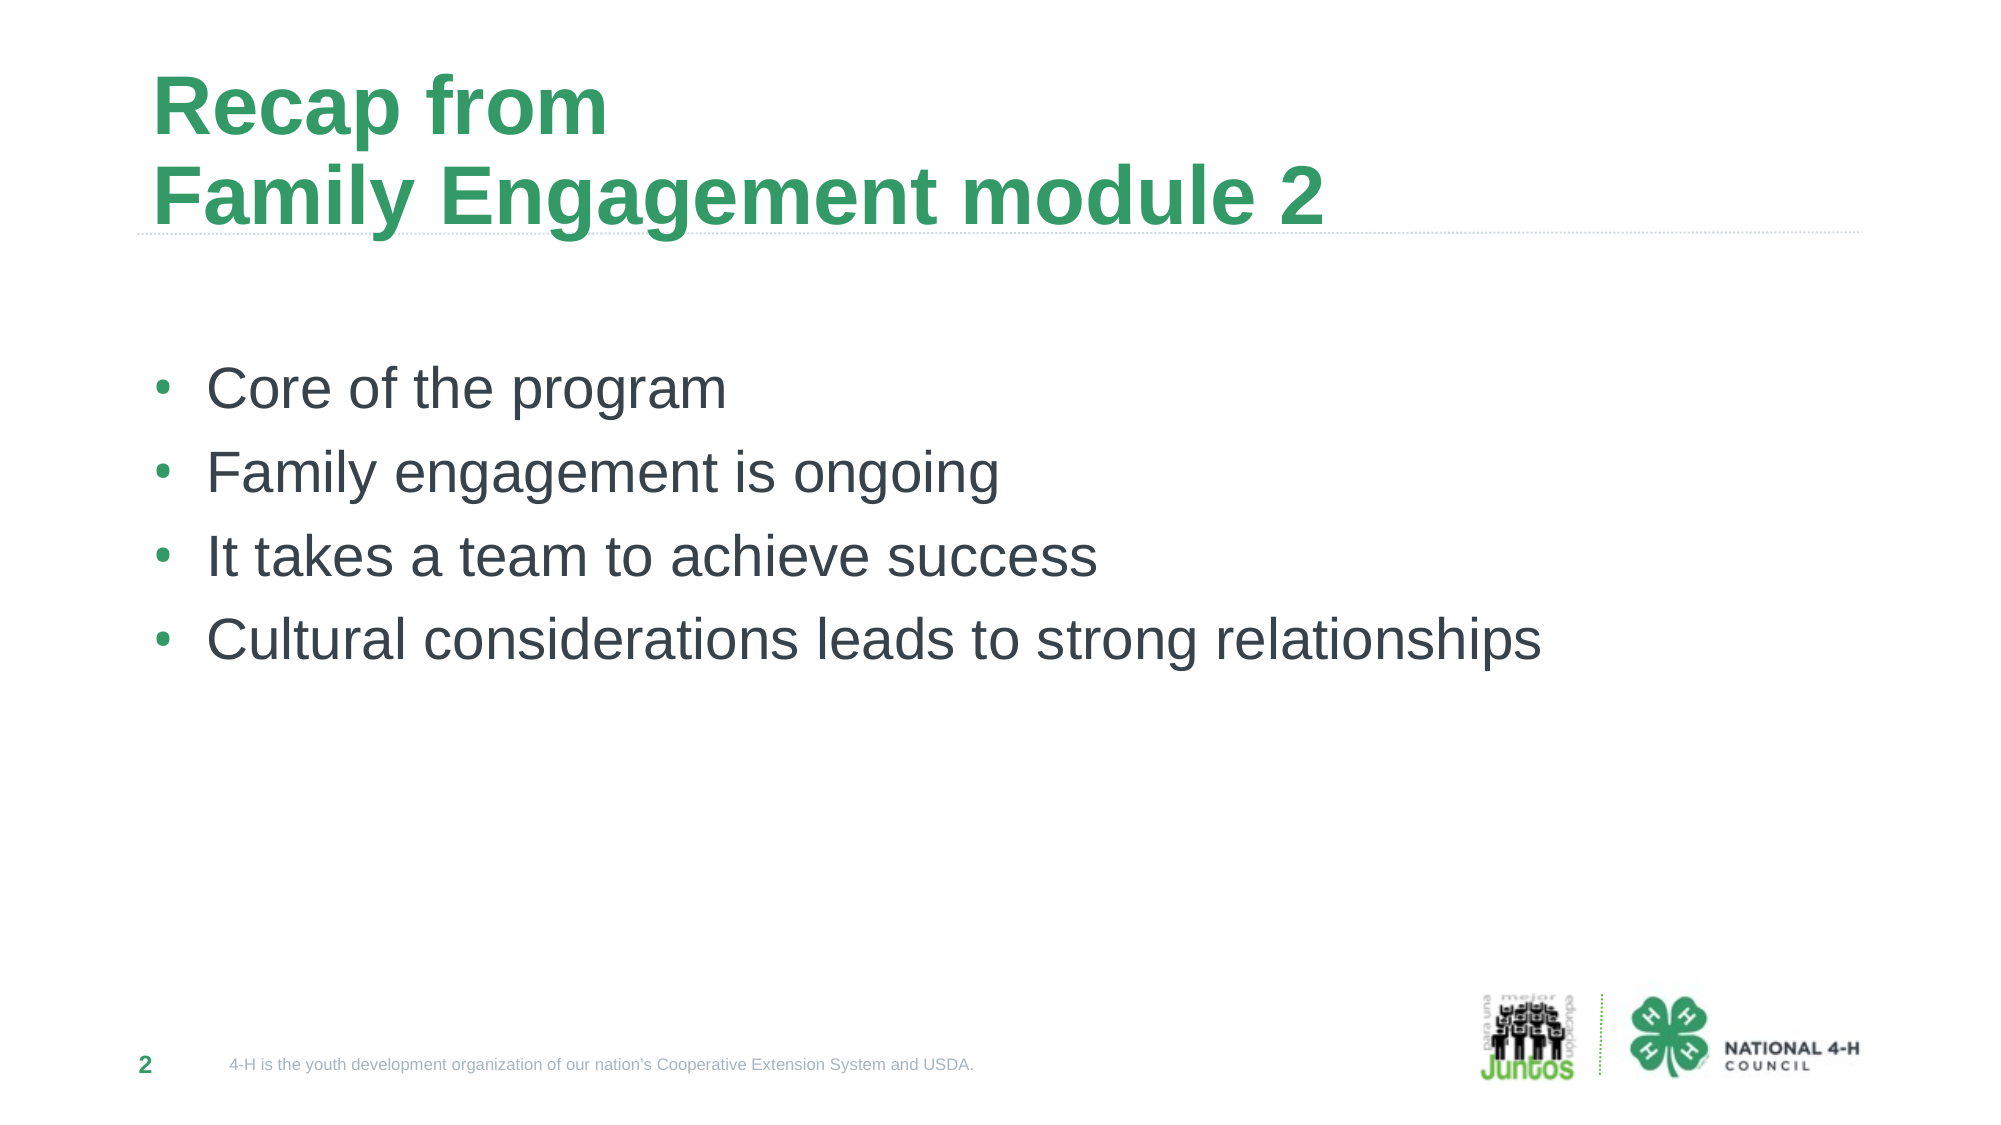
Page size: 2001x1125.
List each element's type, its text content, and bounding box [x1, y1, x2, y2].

list Core of the program Family engagement is ongoing It takes a team to achieve success Cultural considerations leads to strong relationships [137, 260, 1863, 945]
slide_number 2 [138, 1032, 204, 1095]
title Recap from Family Engagement module 2 [137, 72, 1863, 233]
picture [1479, 992, 1578, 1082]
picture [1609, 978, 1881, 1096]
